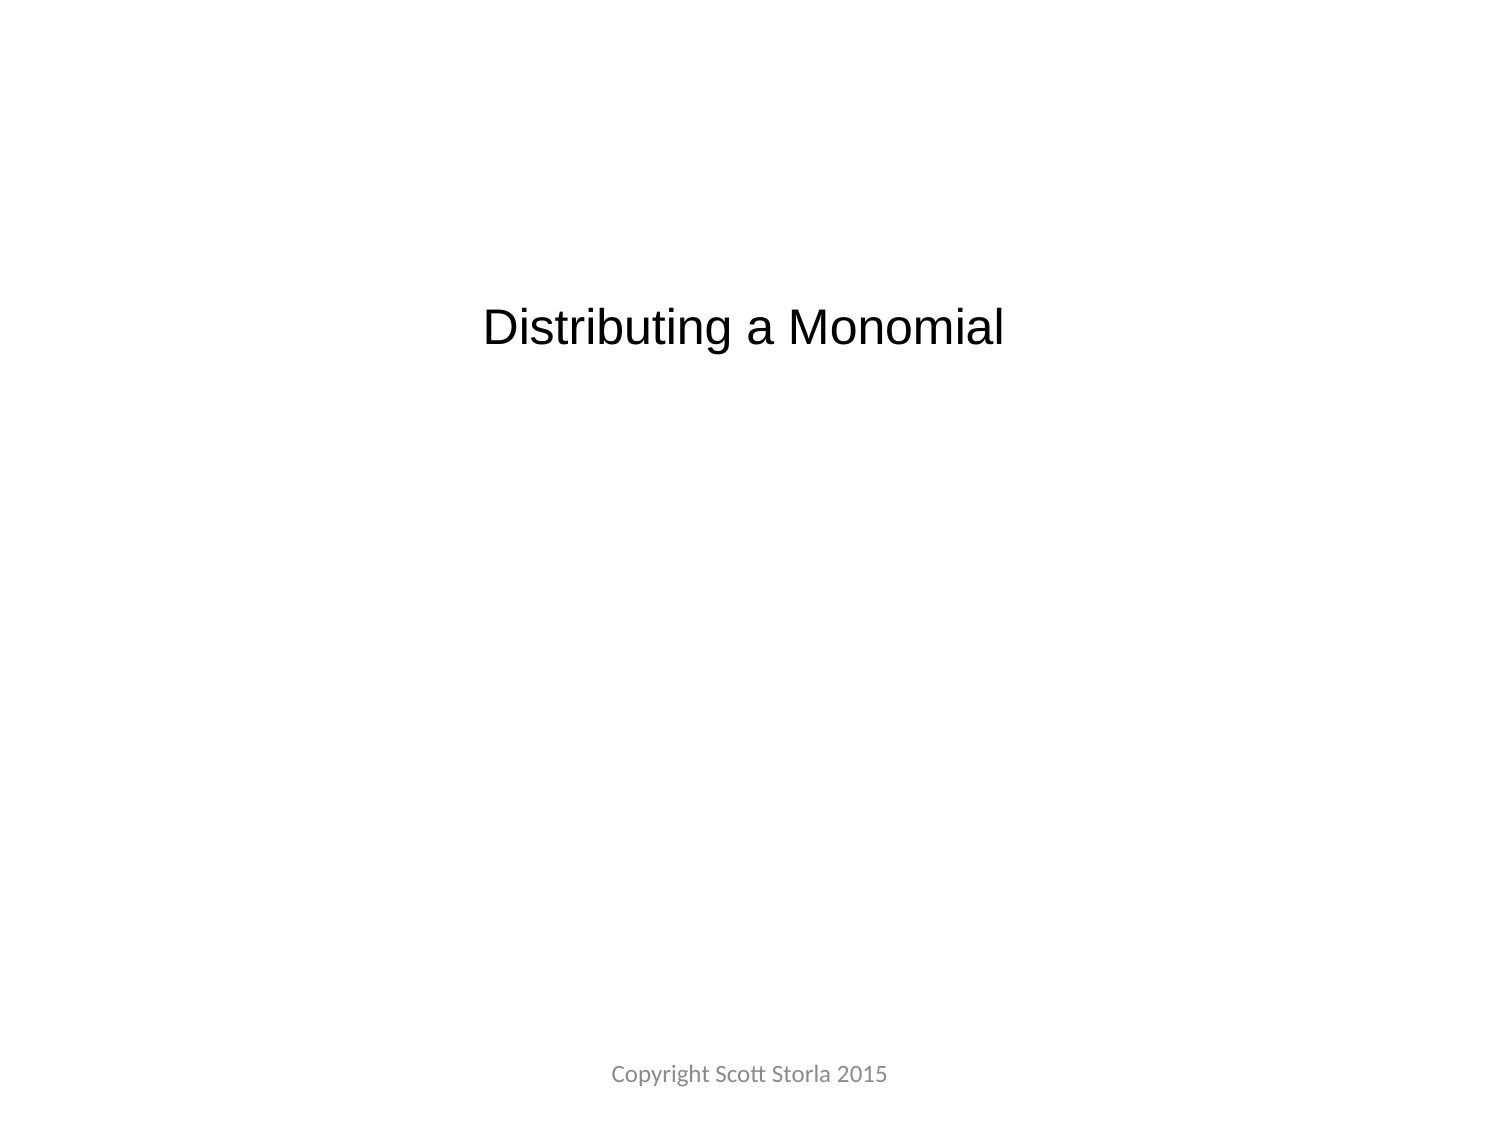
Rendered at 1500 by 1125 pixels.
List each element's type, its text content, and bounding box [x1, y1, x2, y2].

text_box Distributing a Monomial [149, 287, 1338, 363]
footer Copyright Scott Storla 2015 [512, 1042, 988, 1103]
